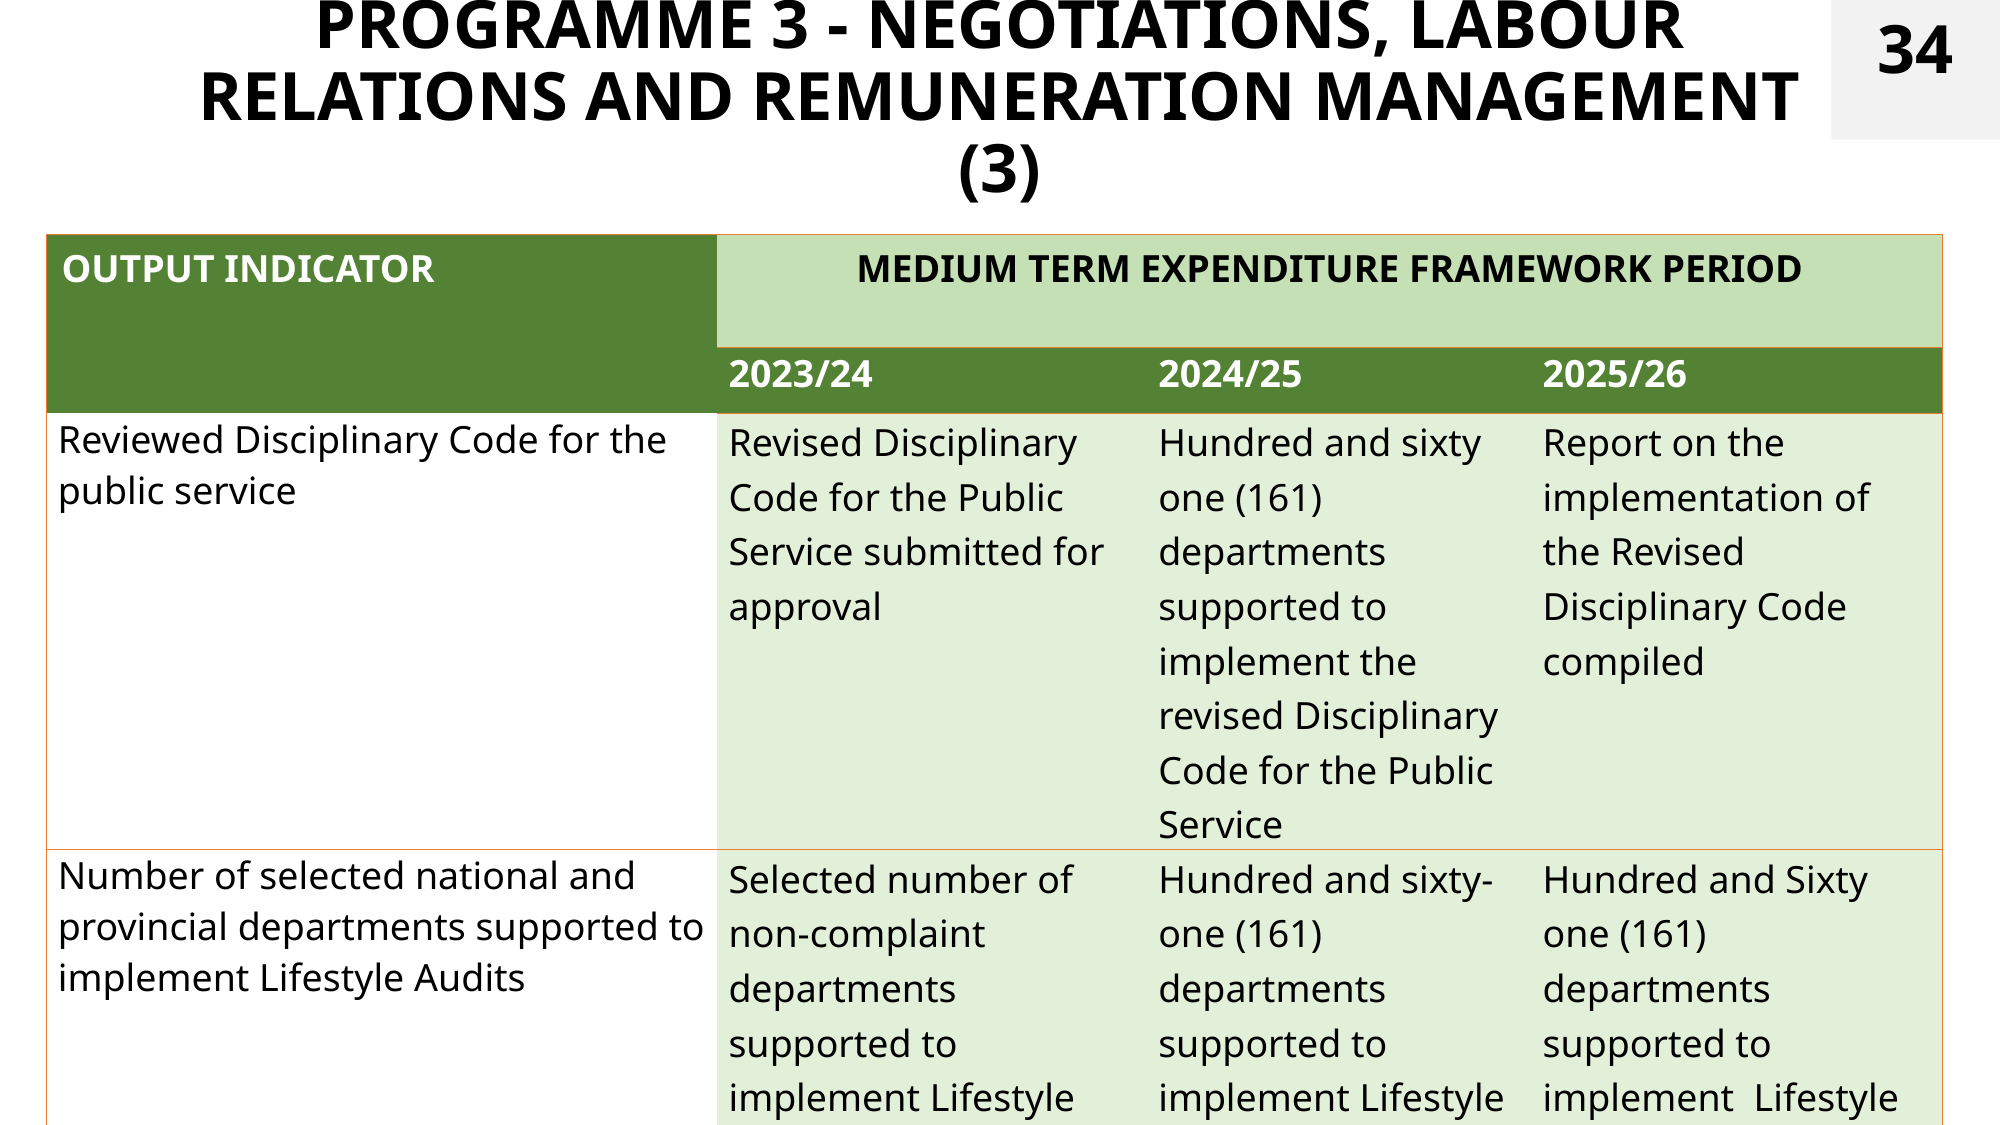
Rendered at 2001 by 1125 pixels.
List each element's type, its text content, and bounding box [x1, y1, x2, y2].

table_cell 2023/24 [717, 348, 1147, 413]
table_cell Reviewed Disciplinary Code for the public service [47, 413, 717, 849]
table_cell Selected number of non-complaint departments supported to implement Lifestyle Audits in the Public Service [717, 850, 1147, 1125]
title PROGRAMME 3 - NEGOTIATIONS, LABOUR RELATIONS AND REMUNERATION MANAGEMENT (3) [137, 26, 1863, 171]
table_header MEDIUM TERM EXPENDITURE FRAMEWORK PERIOD [717, 235, 1942, 347]
table_cell Hundred and Sixty one (161) departments supported to implement Lifestyle Audits in the Public Service [1532, 850, 1942, 1125]
table_header OUTPUT INDICATOR [47, 235, 717, 413]
table_cell Report on the implementation of the Revised Disciplinary Code compiled [1532, 414, 1942, 849]
table_cell Hundred and sixty-one (161) departments supported to implement Lifestyle Audits in the Public Service [1147, 850, 1532, 1125]
table_cell Number of selected national and provincial departments supported to implement Lifestyle Audits [47, 850, 717, 1125]
table_cell Revised Disciplinary Code for the Public Service submitted for approval [717, 414, 1147, 849]
table_cell 2025/26 [1532, 348, 1942, 413]
table_cell 2024/25 [1147, 348, 1532, 413]
table_cell Hundred and sixty one (161) departments supported to implement the revised Disciplinary Code for the Public Service [1147, 414, 1532, 849]
text_box 34 [1831, 0, 2000, 140]
